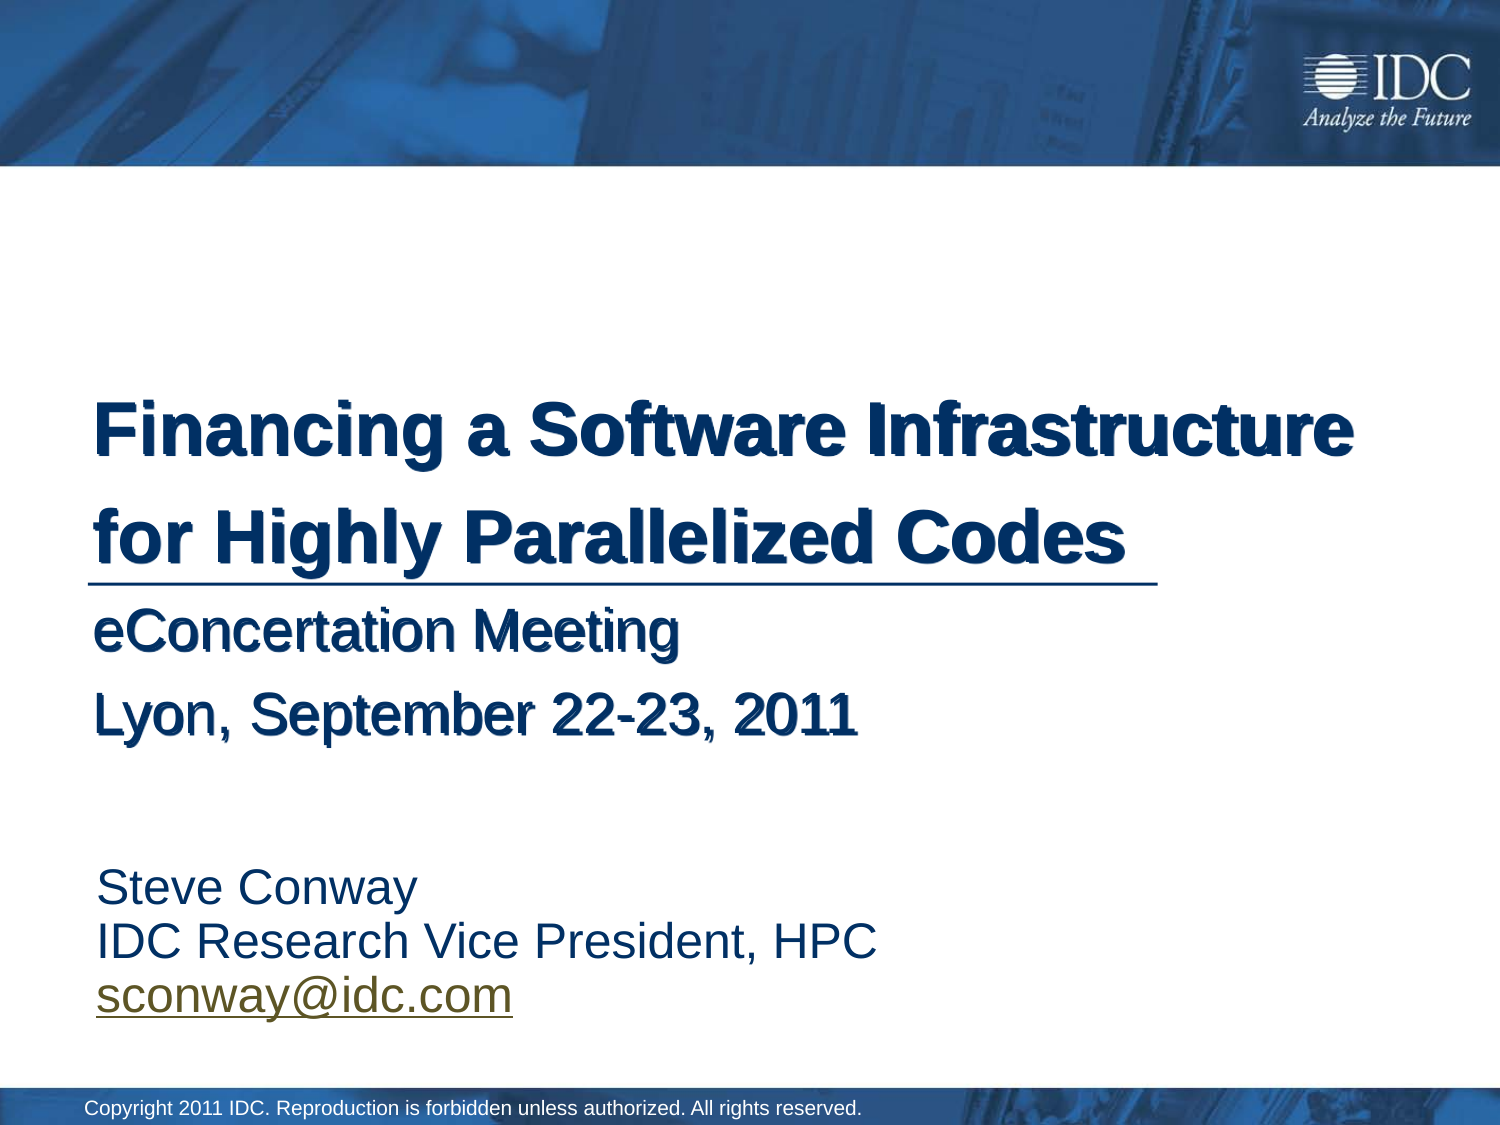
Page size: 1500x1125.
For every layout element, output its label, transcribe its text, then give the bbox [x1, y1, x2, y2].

title Financing a Software Infrastructure for Highly Parallelized Codes eConcertation Meeting Lyon, September 22-23, 2011 [77, 279, 1431, 753]
picture [0, 0, 1500, 1125]
text_box Steve Conway IDC Research Vice President, HPC sconway@idc.com [81, 812, 1380, 1076]
